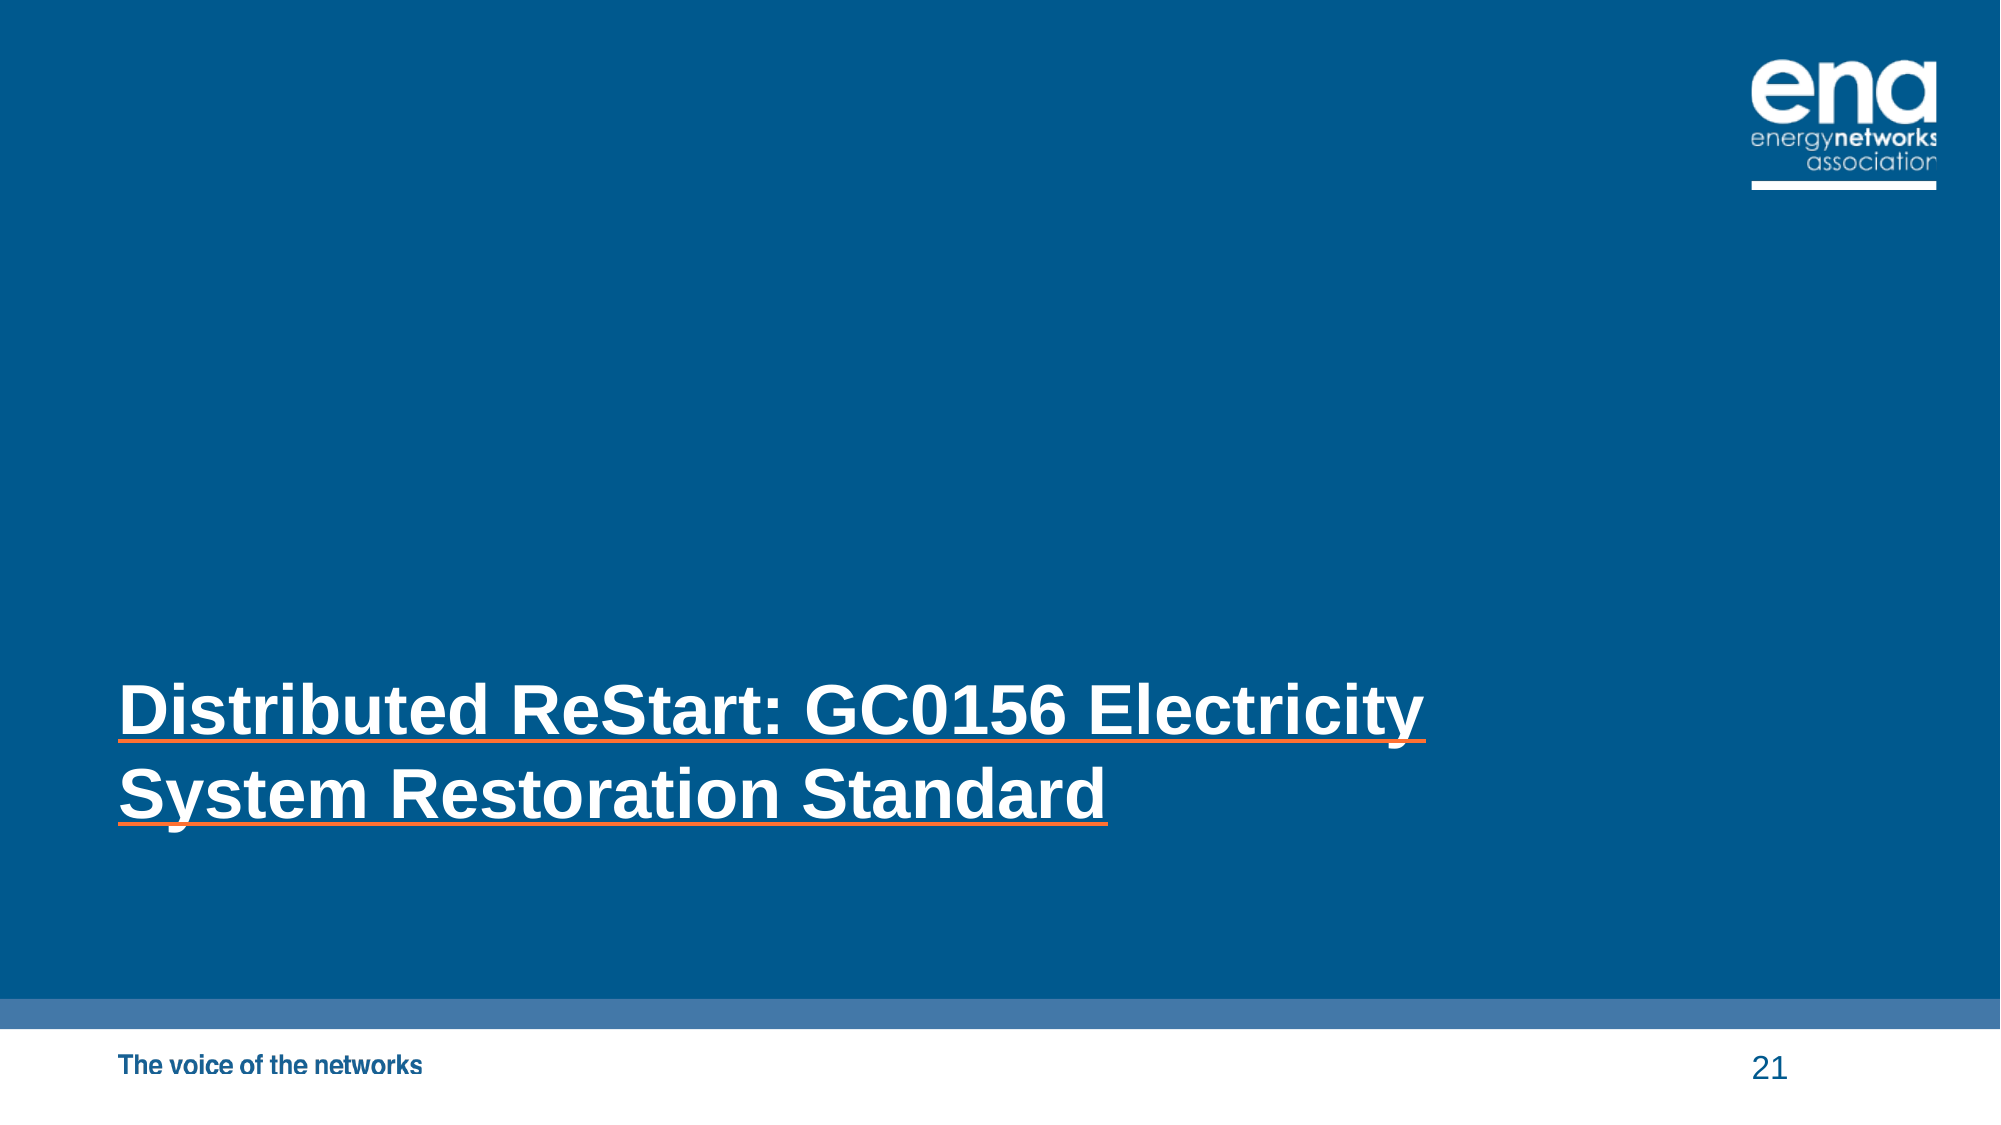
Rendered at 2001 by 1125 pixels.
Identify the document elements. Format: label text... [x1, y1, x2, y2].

title Distributed ReStart: GC0156 Electricity System Restoration Standard [118, 578, 1470, 833]
slide_number 21 [1751, 1036, 1929, 1096]
